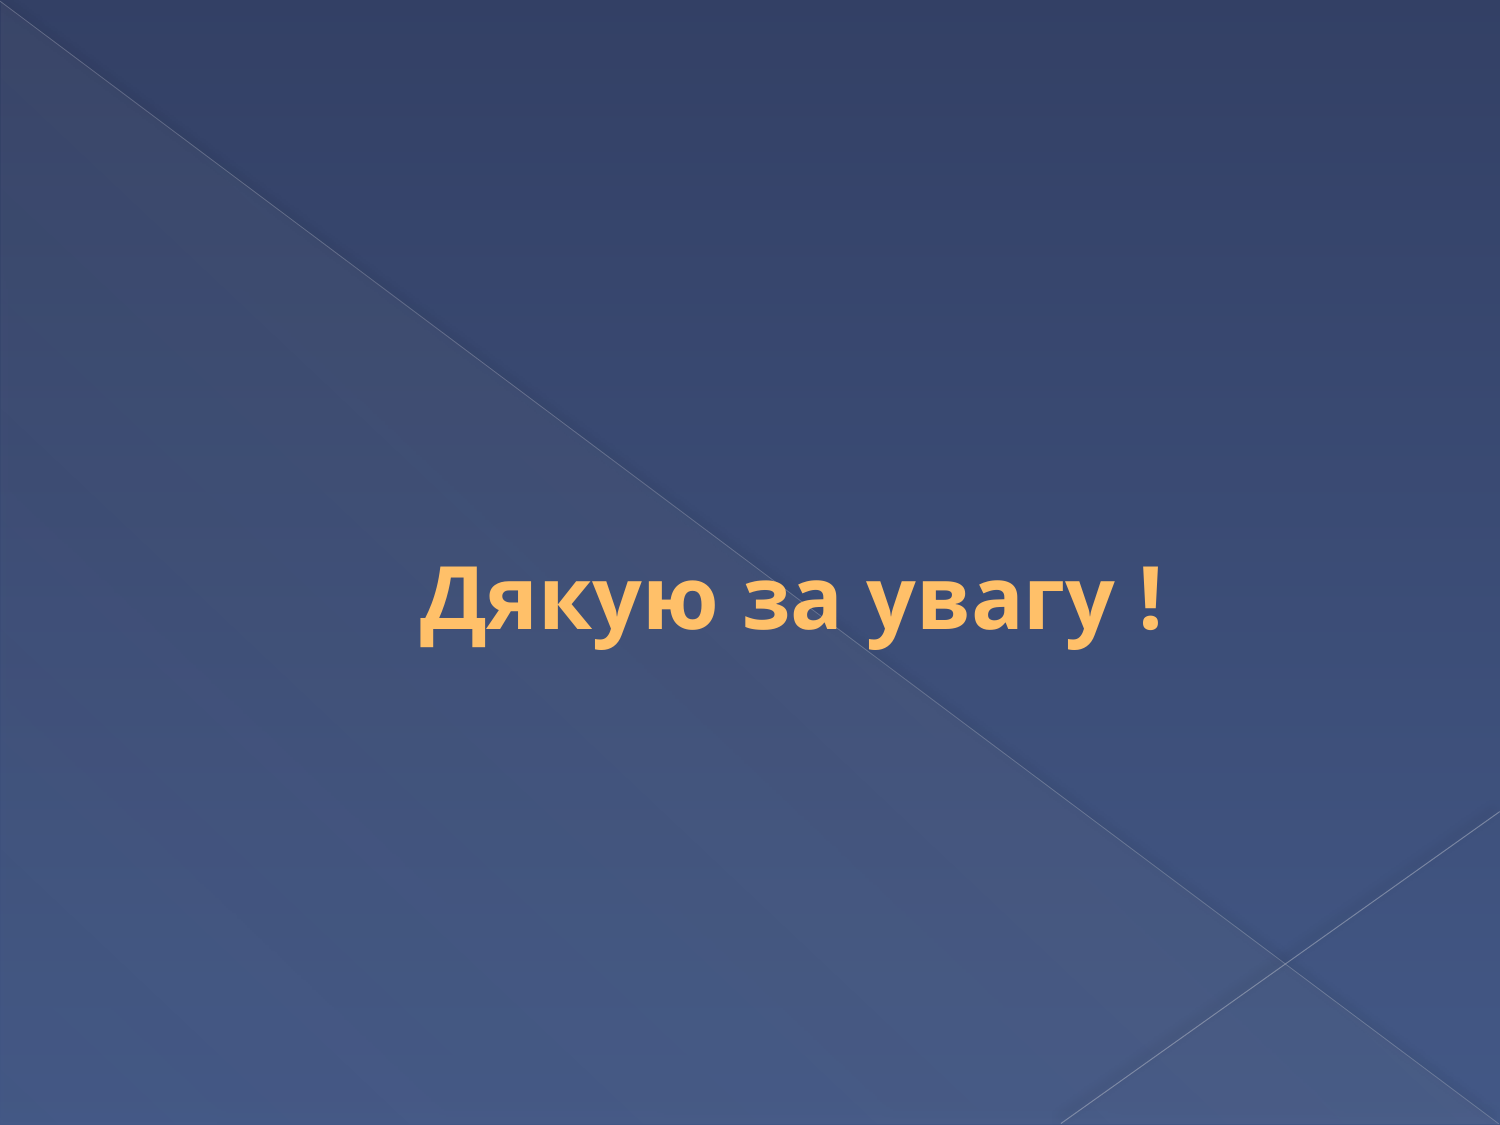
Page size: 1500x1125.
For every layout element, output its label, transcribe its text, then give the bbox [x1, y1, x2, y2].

title Дякую за увагу ! [76, 479, 1427, 710]
